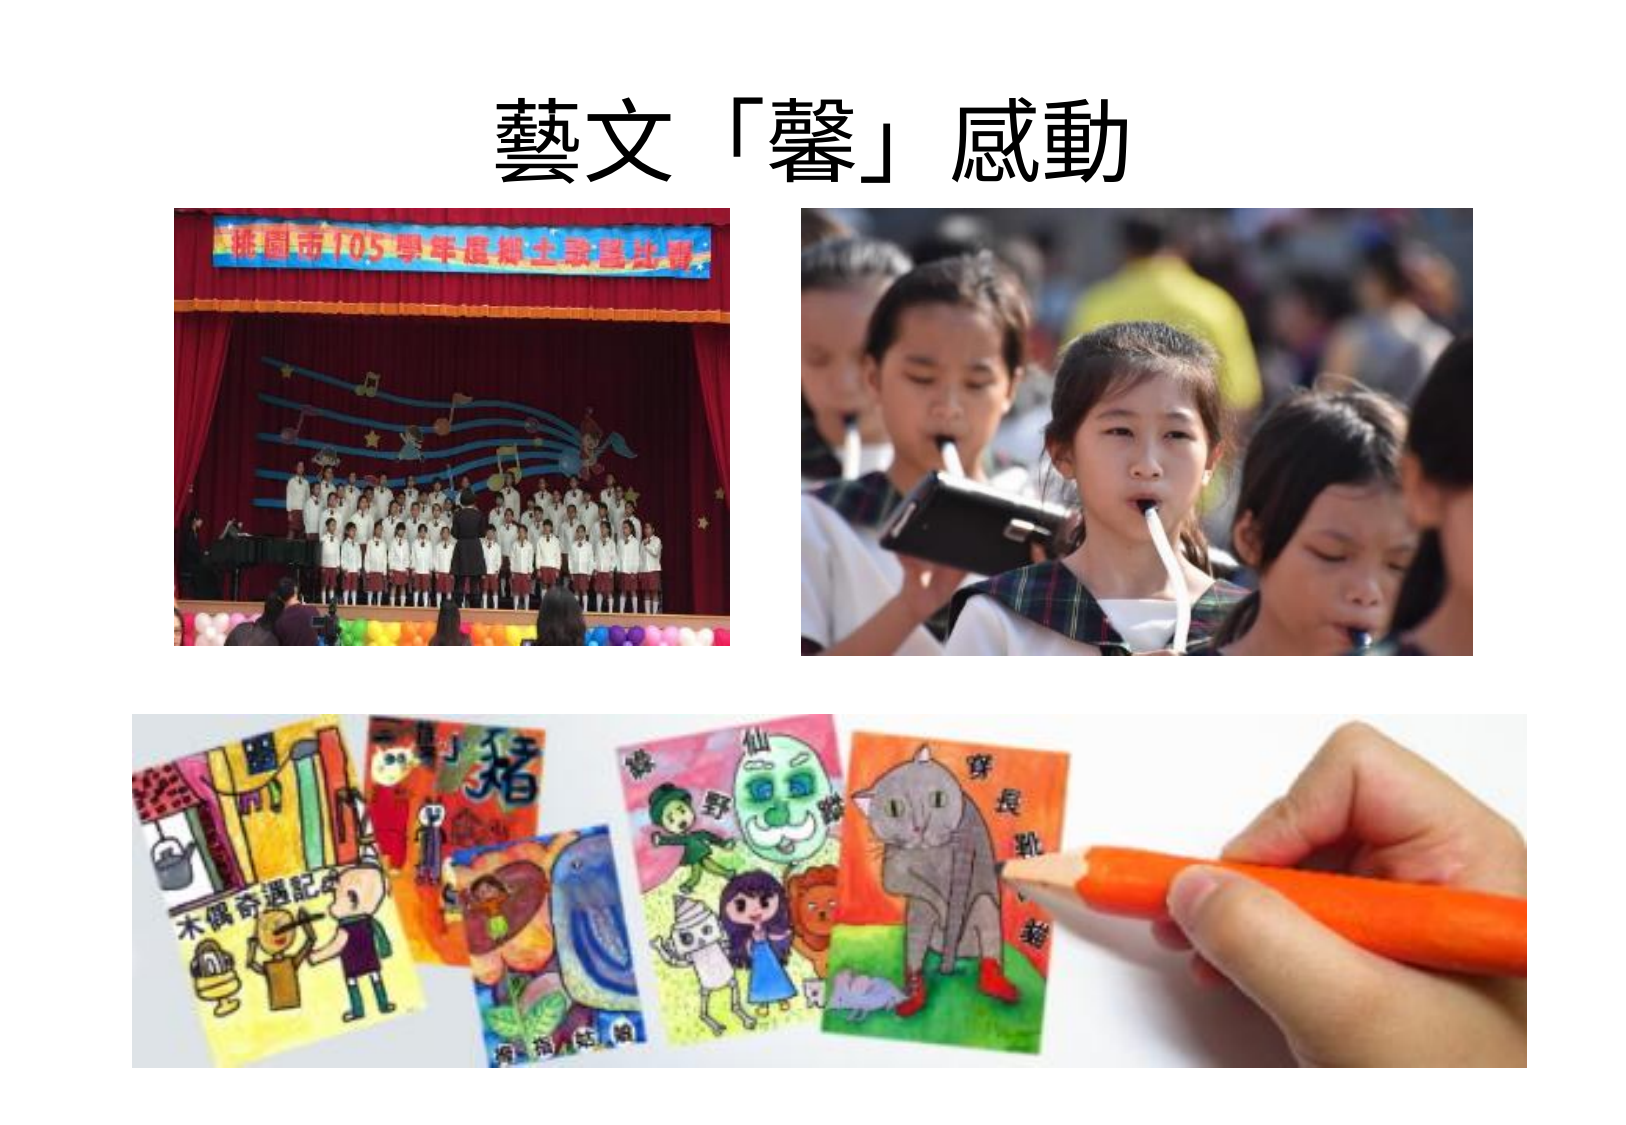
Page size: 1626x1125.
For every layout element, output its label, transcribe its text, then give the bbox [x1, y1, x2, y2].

picture [800, 207, 1473, 657]
title 藝文「馨」感動 [81, 45, 1544, 233]
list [132, 714, 1527, 1068]
picture [174, 207, 731, 646]
